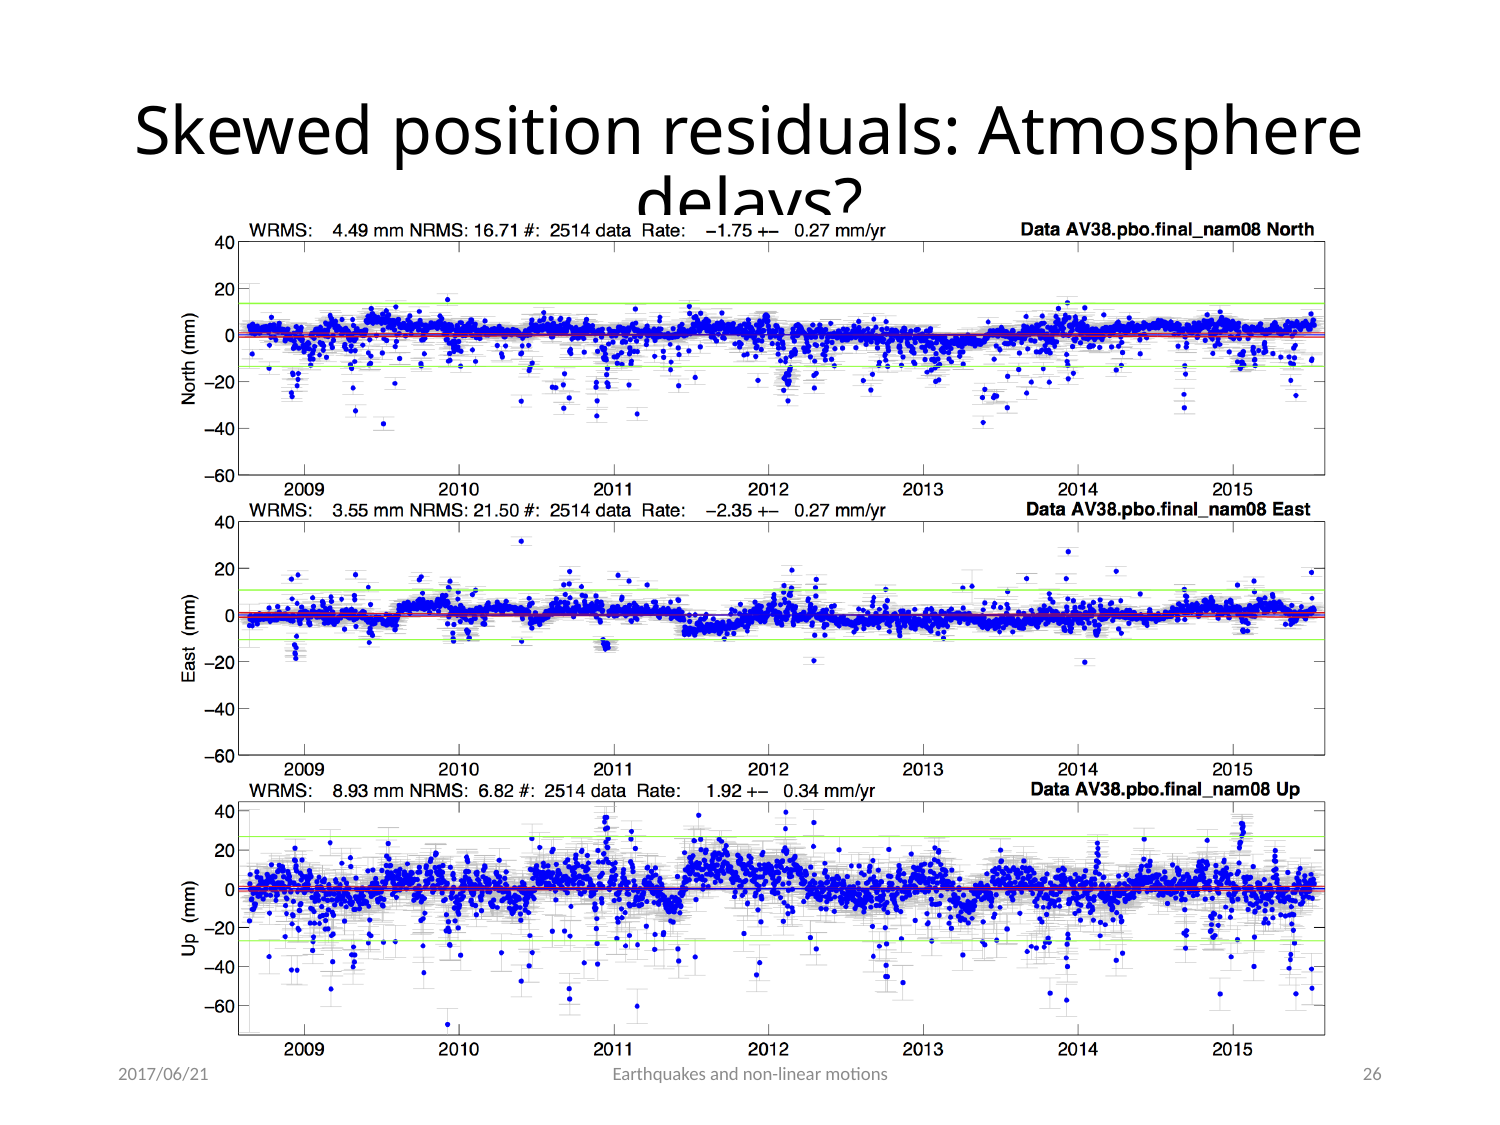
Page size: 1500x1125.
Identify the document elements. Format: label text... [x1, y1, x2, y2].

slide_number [103, 1042, 441, 1103]
title Skewed position residuals: Atmosphere delays? [103, 59, 1397, 278]
picture [163, 215, 1337, 1065]
footer Earthquakes and non-linear motions [496, 1065, 1004, 1103]
slide_number 25 [1059, 1042, 1397, 1103]
